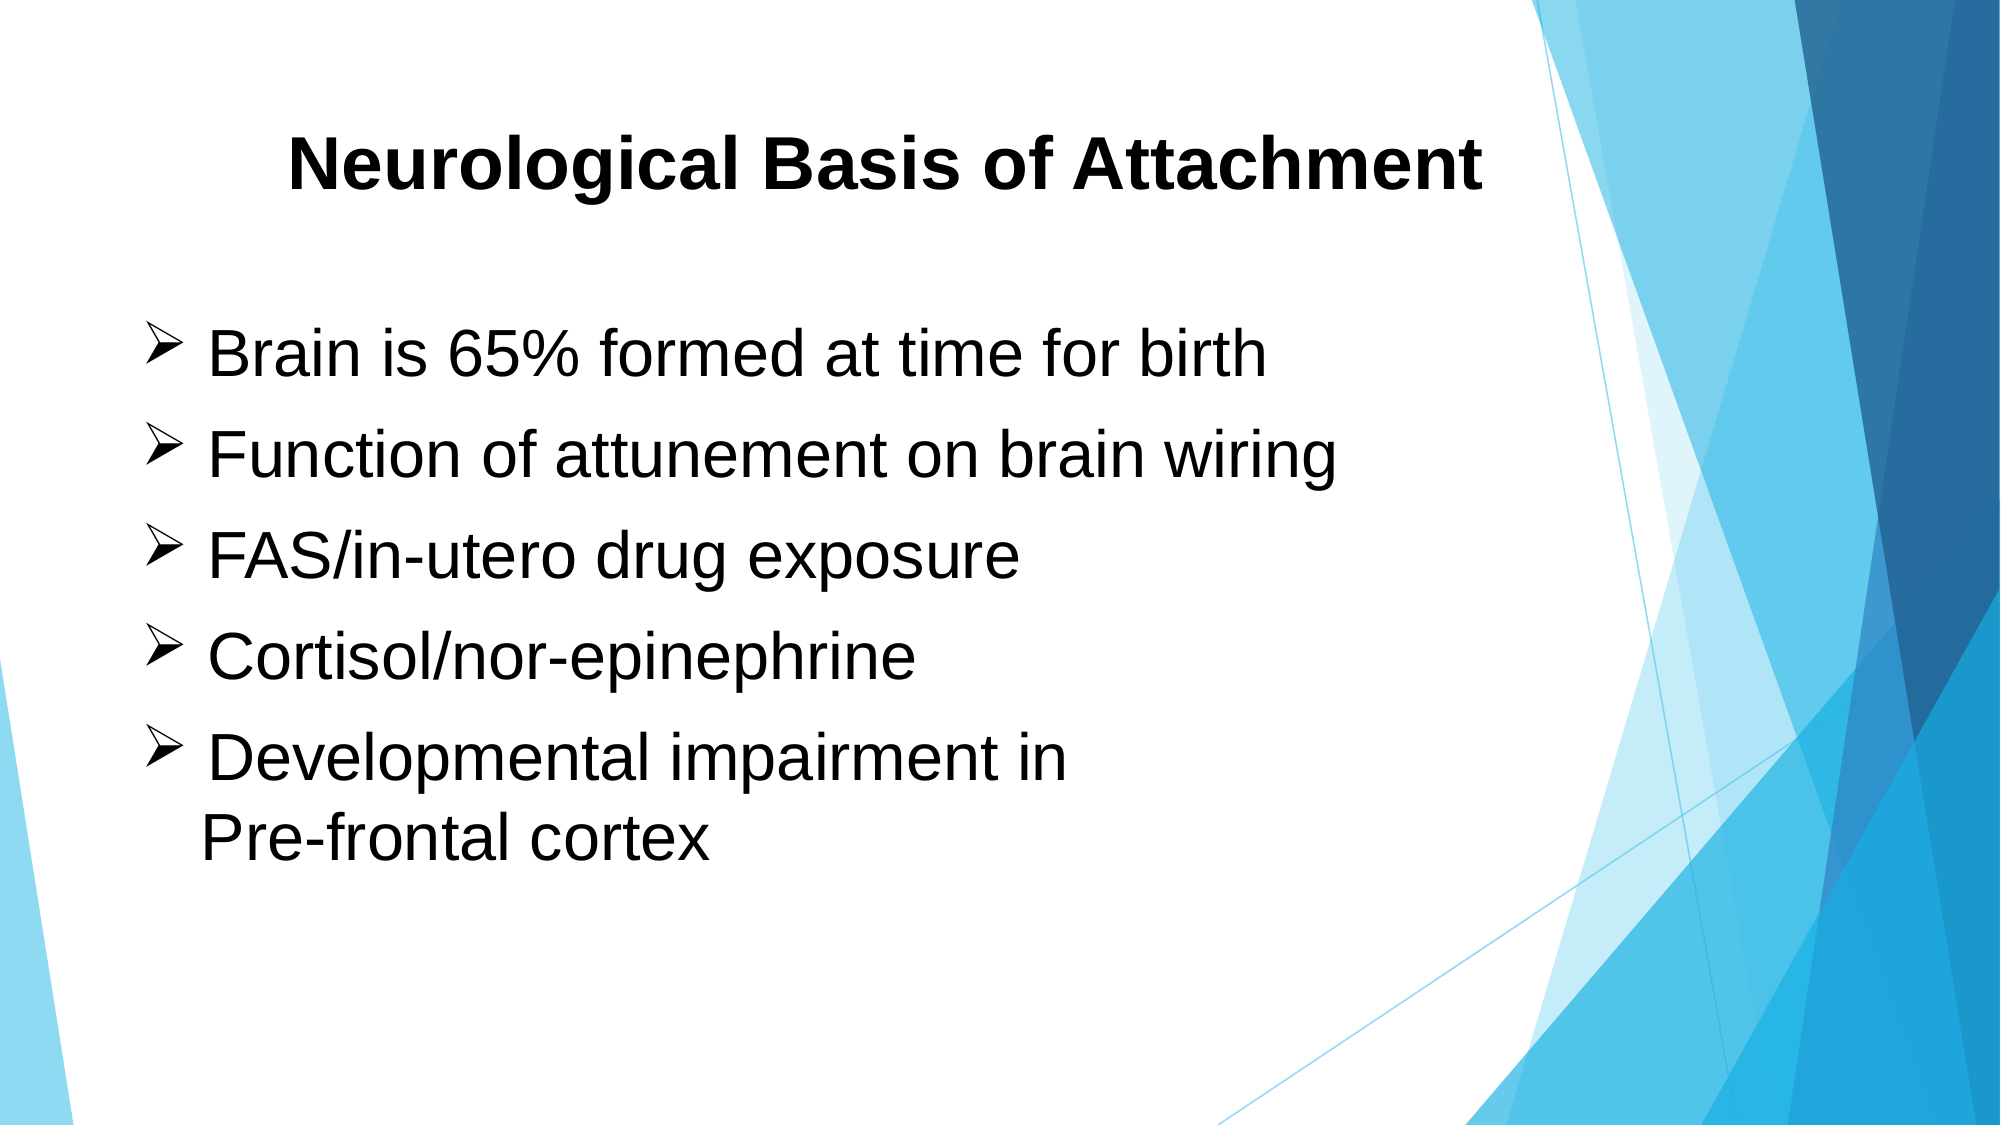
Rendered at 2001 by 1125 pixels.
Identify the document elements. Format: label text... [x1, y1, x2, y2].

title Neurological Basis of Attachment [85, 99, 1688, 238]
list Brain is 65% formed at time for birth Function of attunement on brain wiring FAS/in-utero drug exposure Cortisol/nor-epinephrine Developmental impairment in Pre-frontal cortex [111, 295, 1964, 997]
